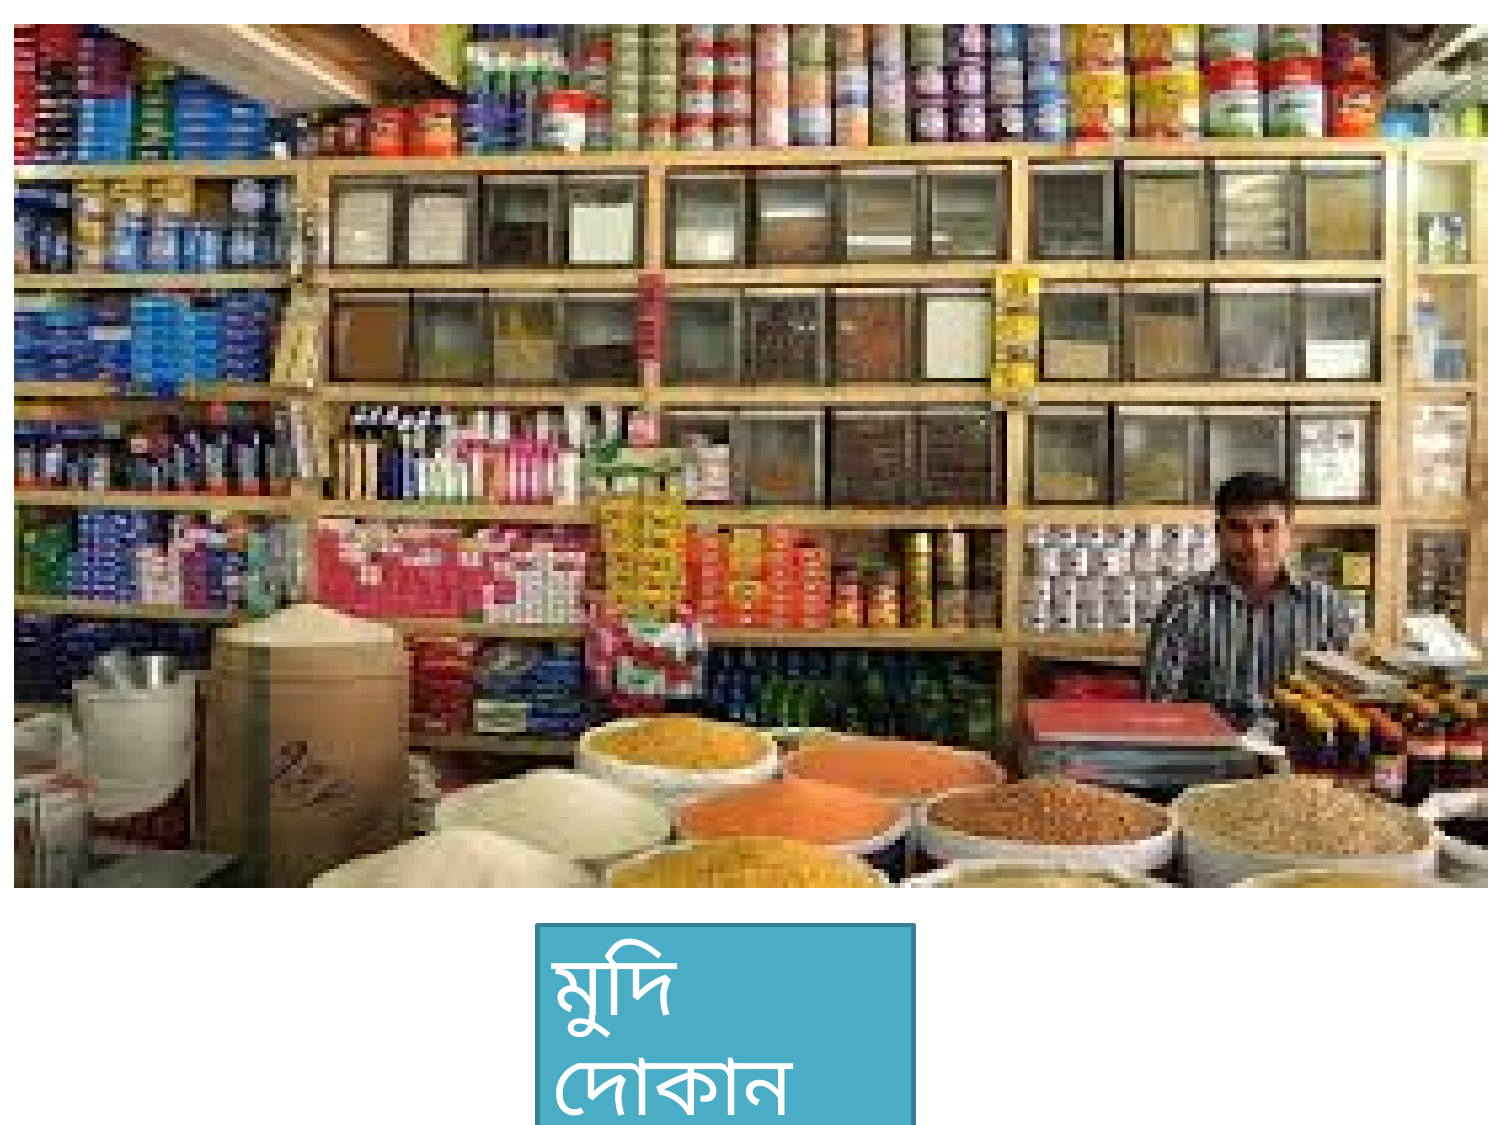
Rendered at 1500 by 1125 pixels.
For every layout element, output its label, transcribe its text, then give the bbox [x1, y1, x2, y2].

text_box মুদি দোকান [535, 923, 916, 1125]
picture [14, 24, 1488, 888]
